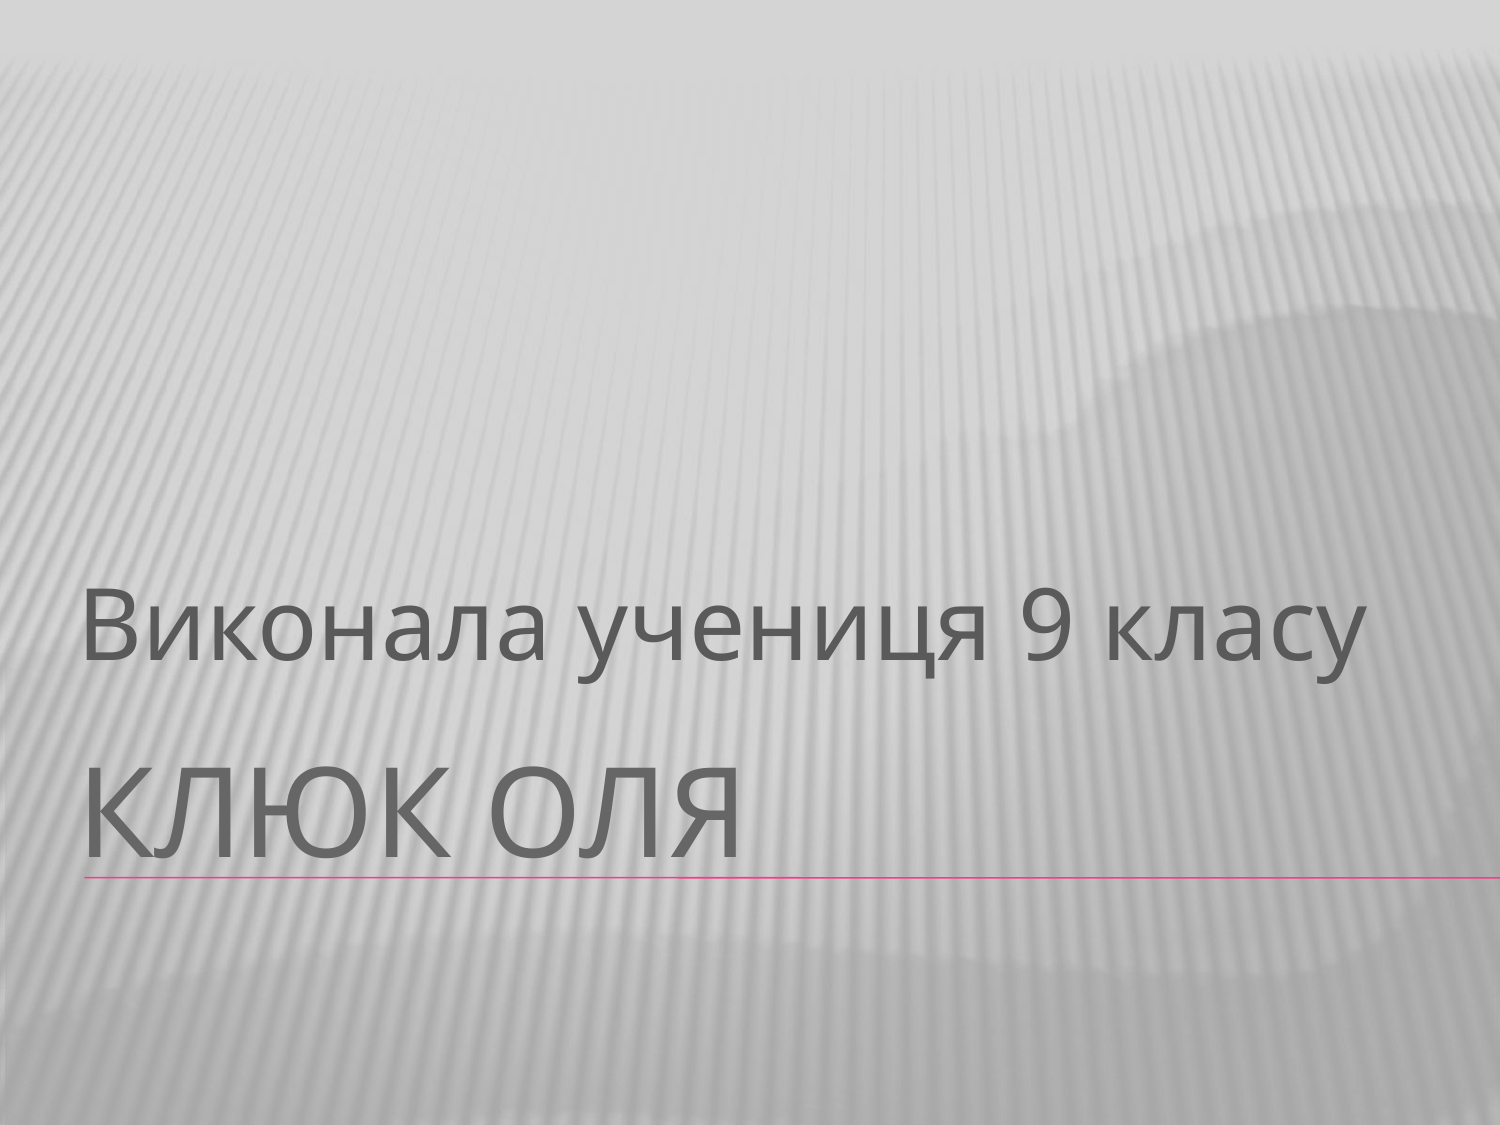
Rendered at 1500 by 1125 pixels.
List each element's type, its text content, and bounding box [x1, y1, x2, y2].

subtitle Виконала учениця 9 класу [62, 487, 1450, 688]
title Клюк Оля [62, 725, 1450, 925]
